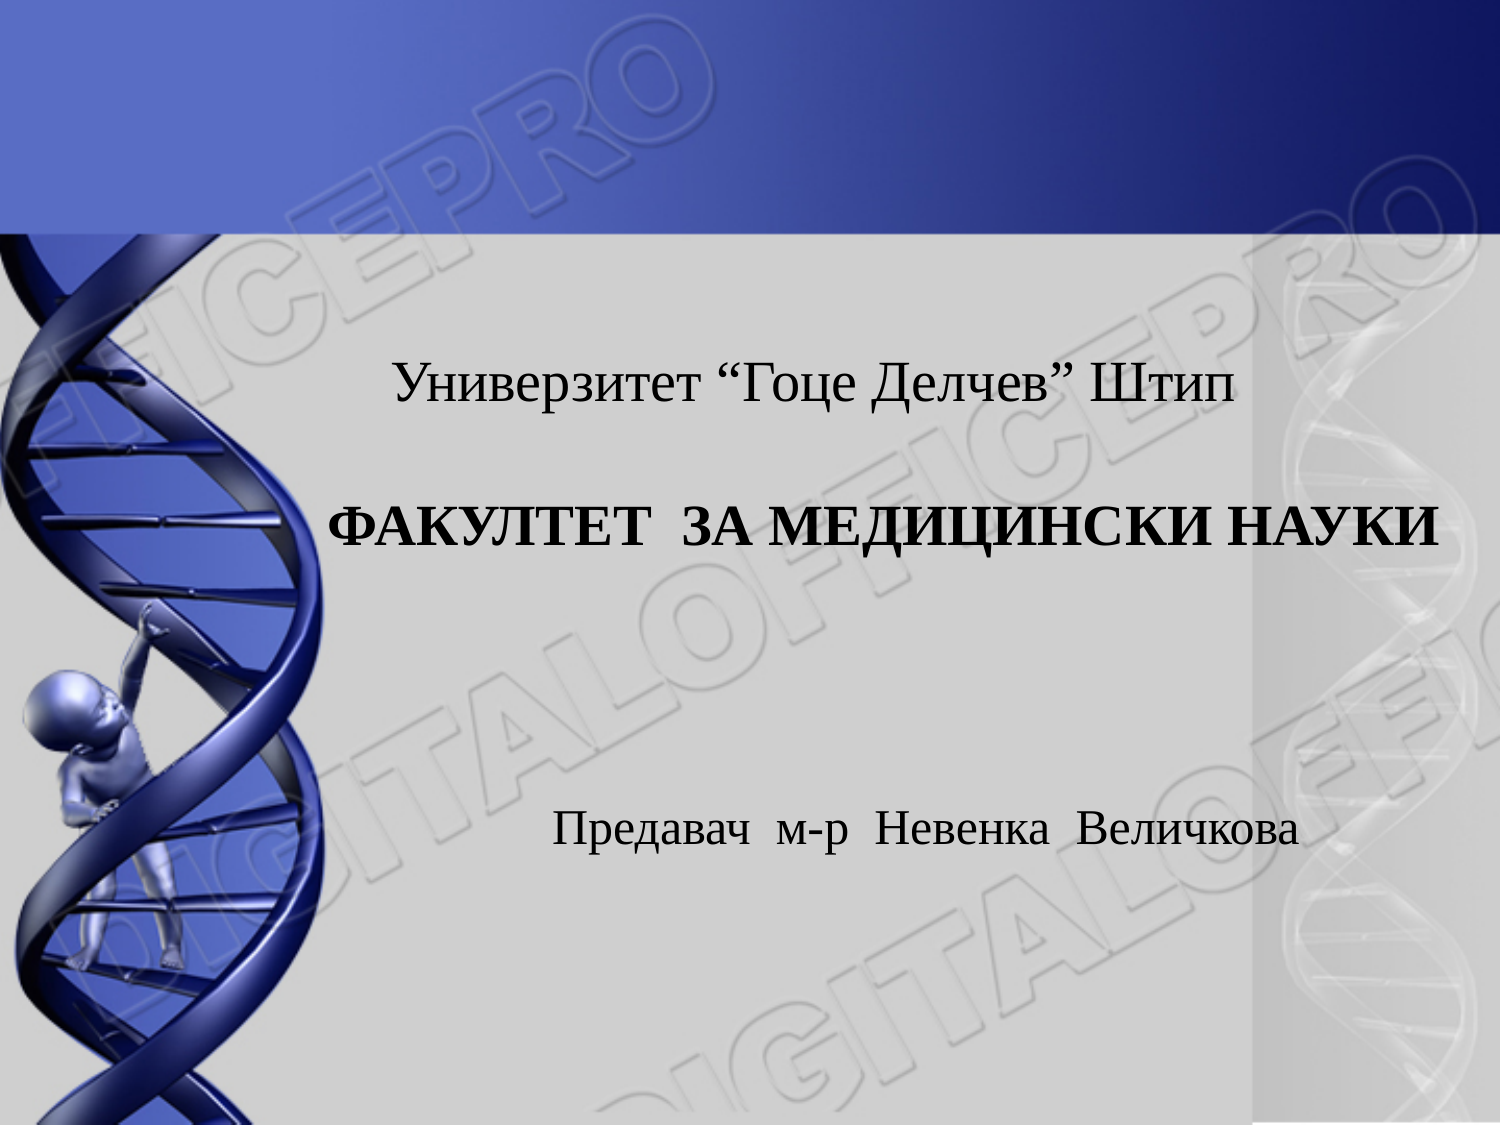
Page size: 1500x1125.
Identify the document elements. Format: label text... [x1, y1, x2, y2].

text_box Предавач м-р Невенка Величкова [537, 786, 1436, 862]
title Факултет за медицински науки [312, 479, 1500, 610]
list Универзитет “Гоце Делчев” Штип [224, 326, 1500, 421]
picture [0, 0, 1500, 1125]
